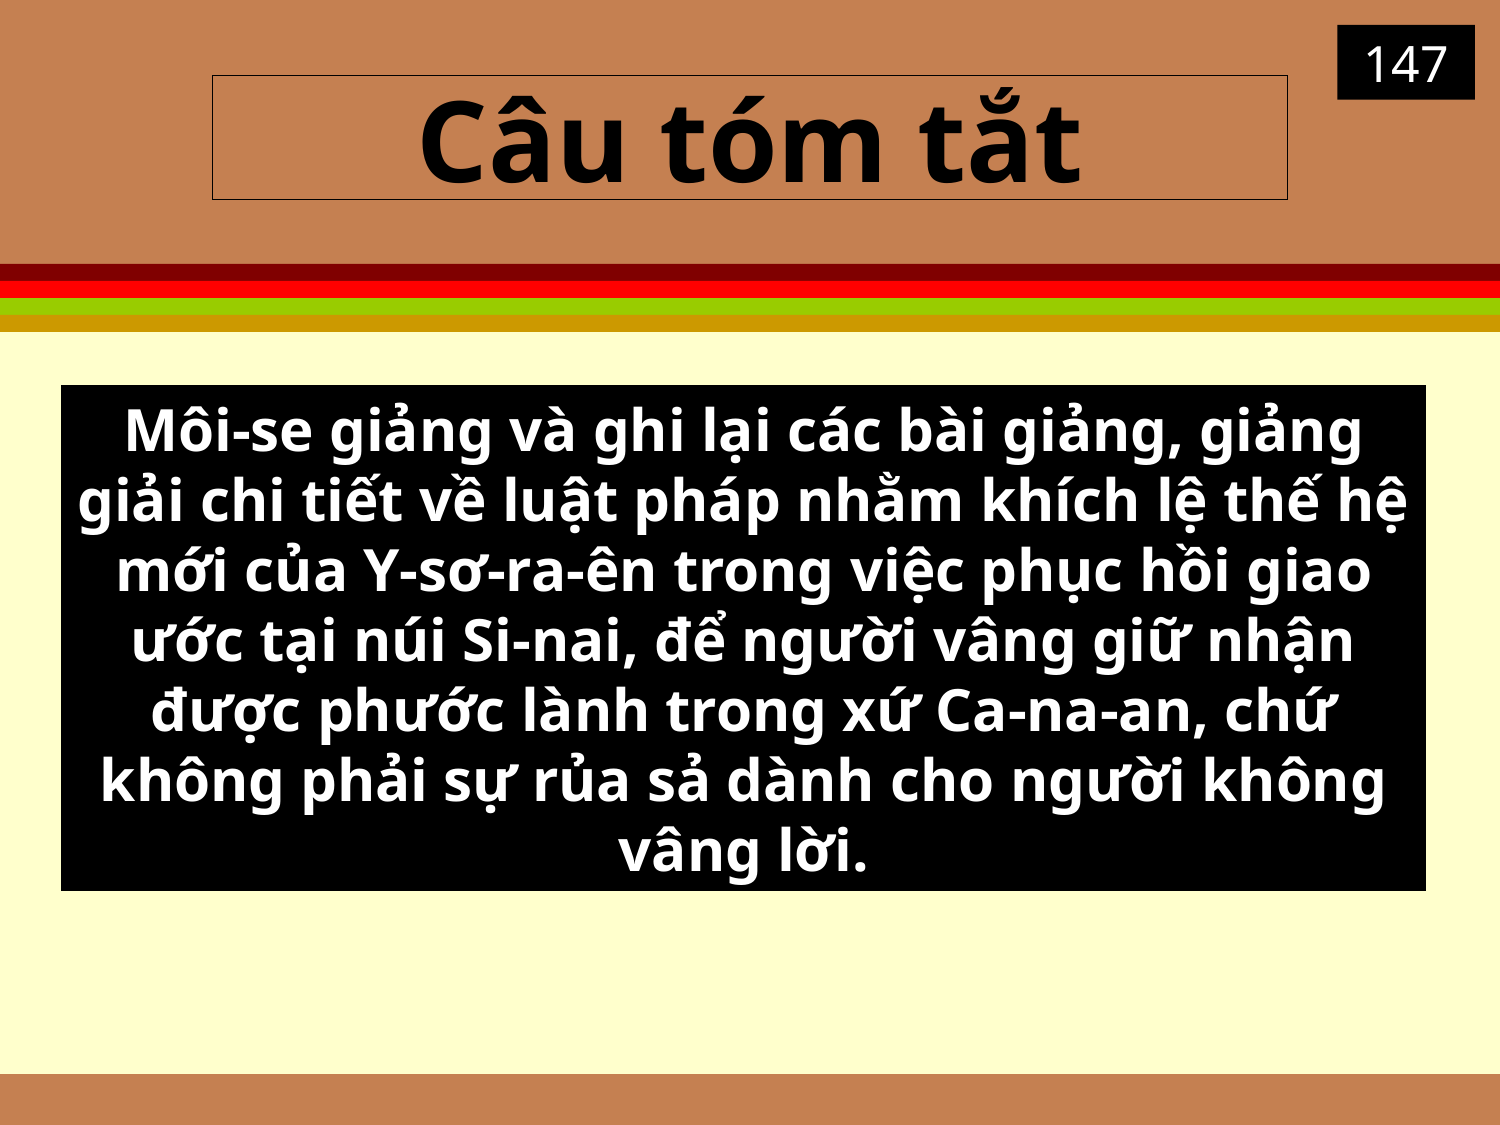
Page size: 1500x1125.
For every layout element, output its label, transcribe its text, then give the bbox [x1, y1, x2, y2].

title Câu tóm tắt [212, 75, 1288, 200]
text_box Môi-se giảng và ghi lại các bài giảng, giảng giải chi tiết về luật pháp nhằm khích lệ thế hệ mới của Y-sơ-ra-ên trong việc phục hồi giao ước tại núi Si-nai, để người vâng giữ nhận được phước lành trong xứ Ca-na-an, chứ không phải sự rủa sả dành cho người không vâng lời. [62, 385, 1425, 891]
text_box 147 [1337, 24, 1475, 100]
